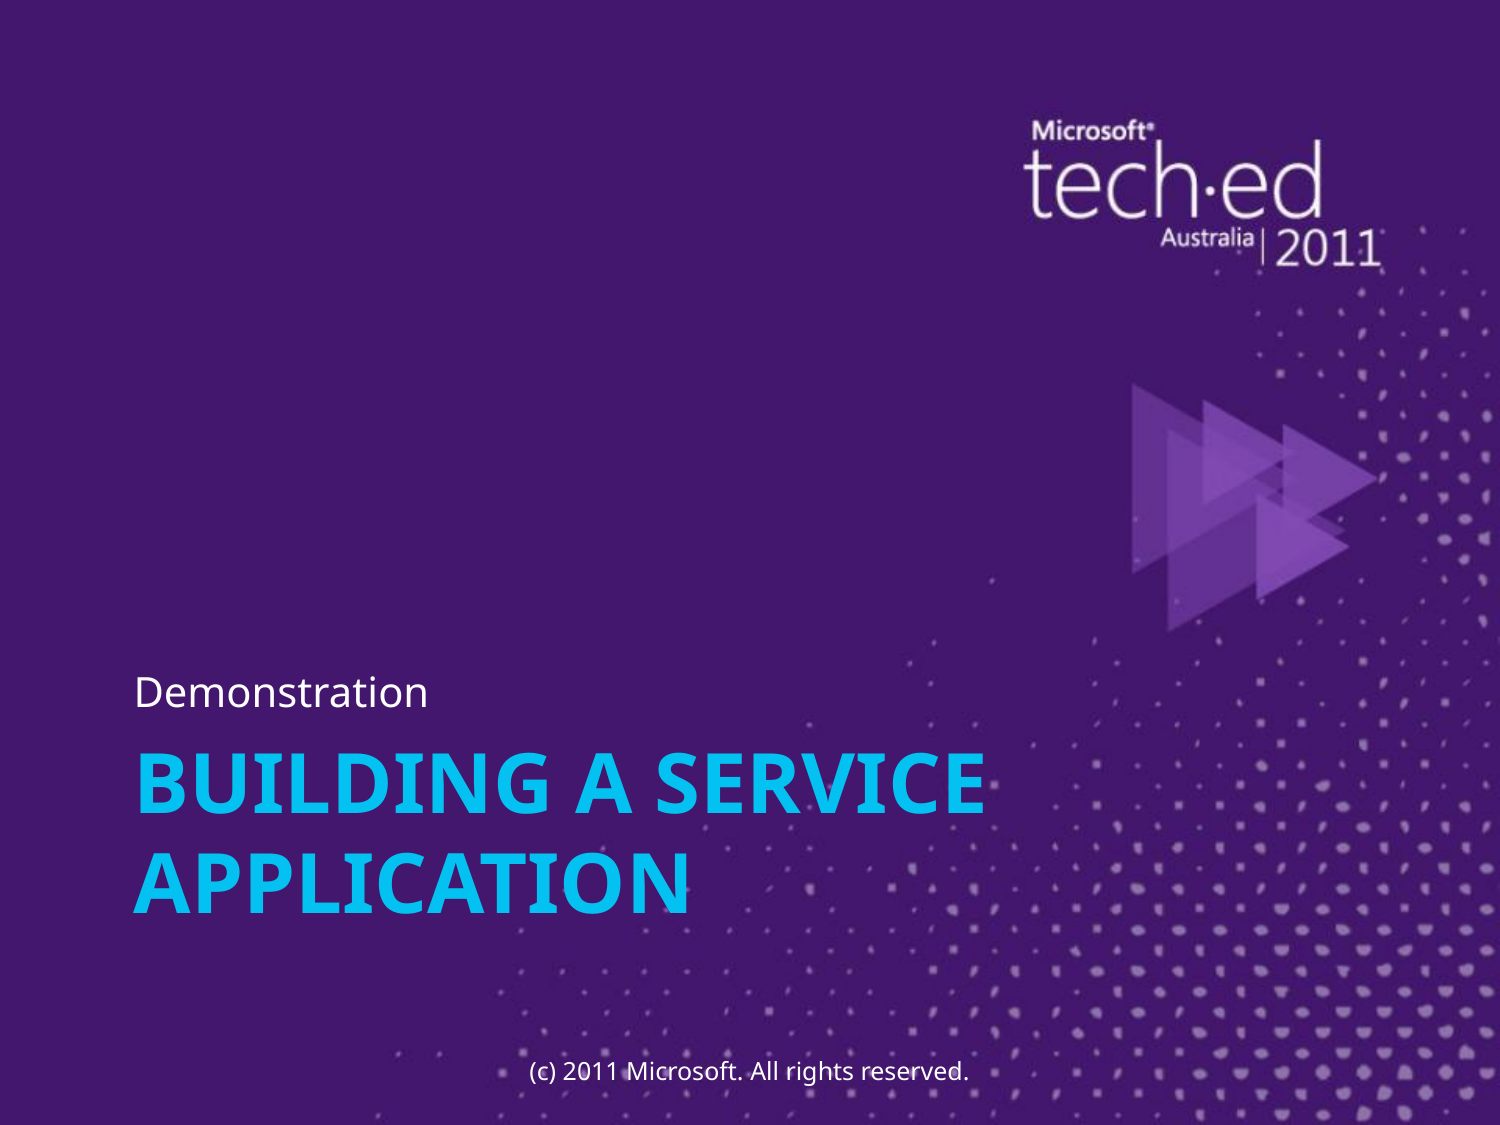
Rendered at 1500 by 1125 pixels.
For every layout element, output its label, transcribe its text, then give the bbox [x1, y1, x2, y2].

footer (c) 2011 Microsoft. All rights reserved. [512, 1042, 988, 1103]
title Building a Service Application [118, 723, 1394, 947]
list Demonstration [118, 476, 1394, 723]
picture [0, 0, 1500, 1125]
